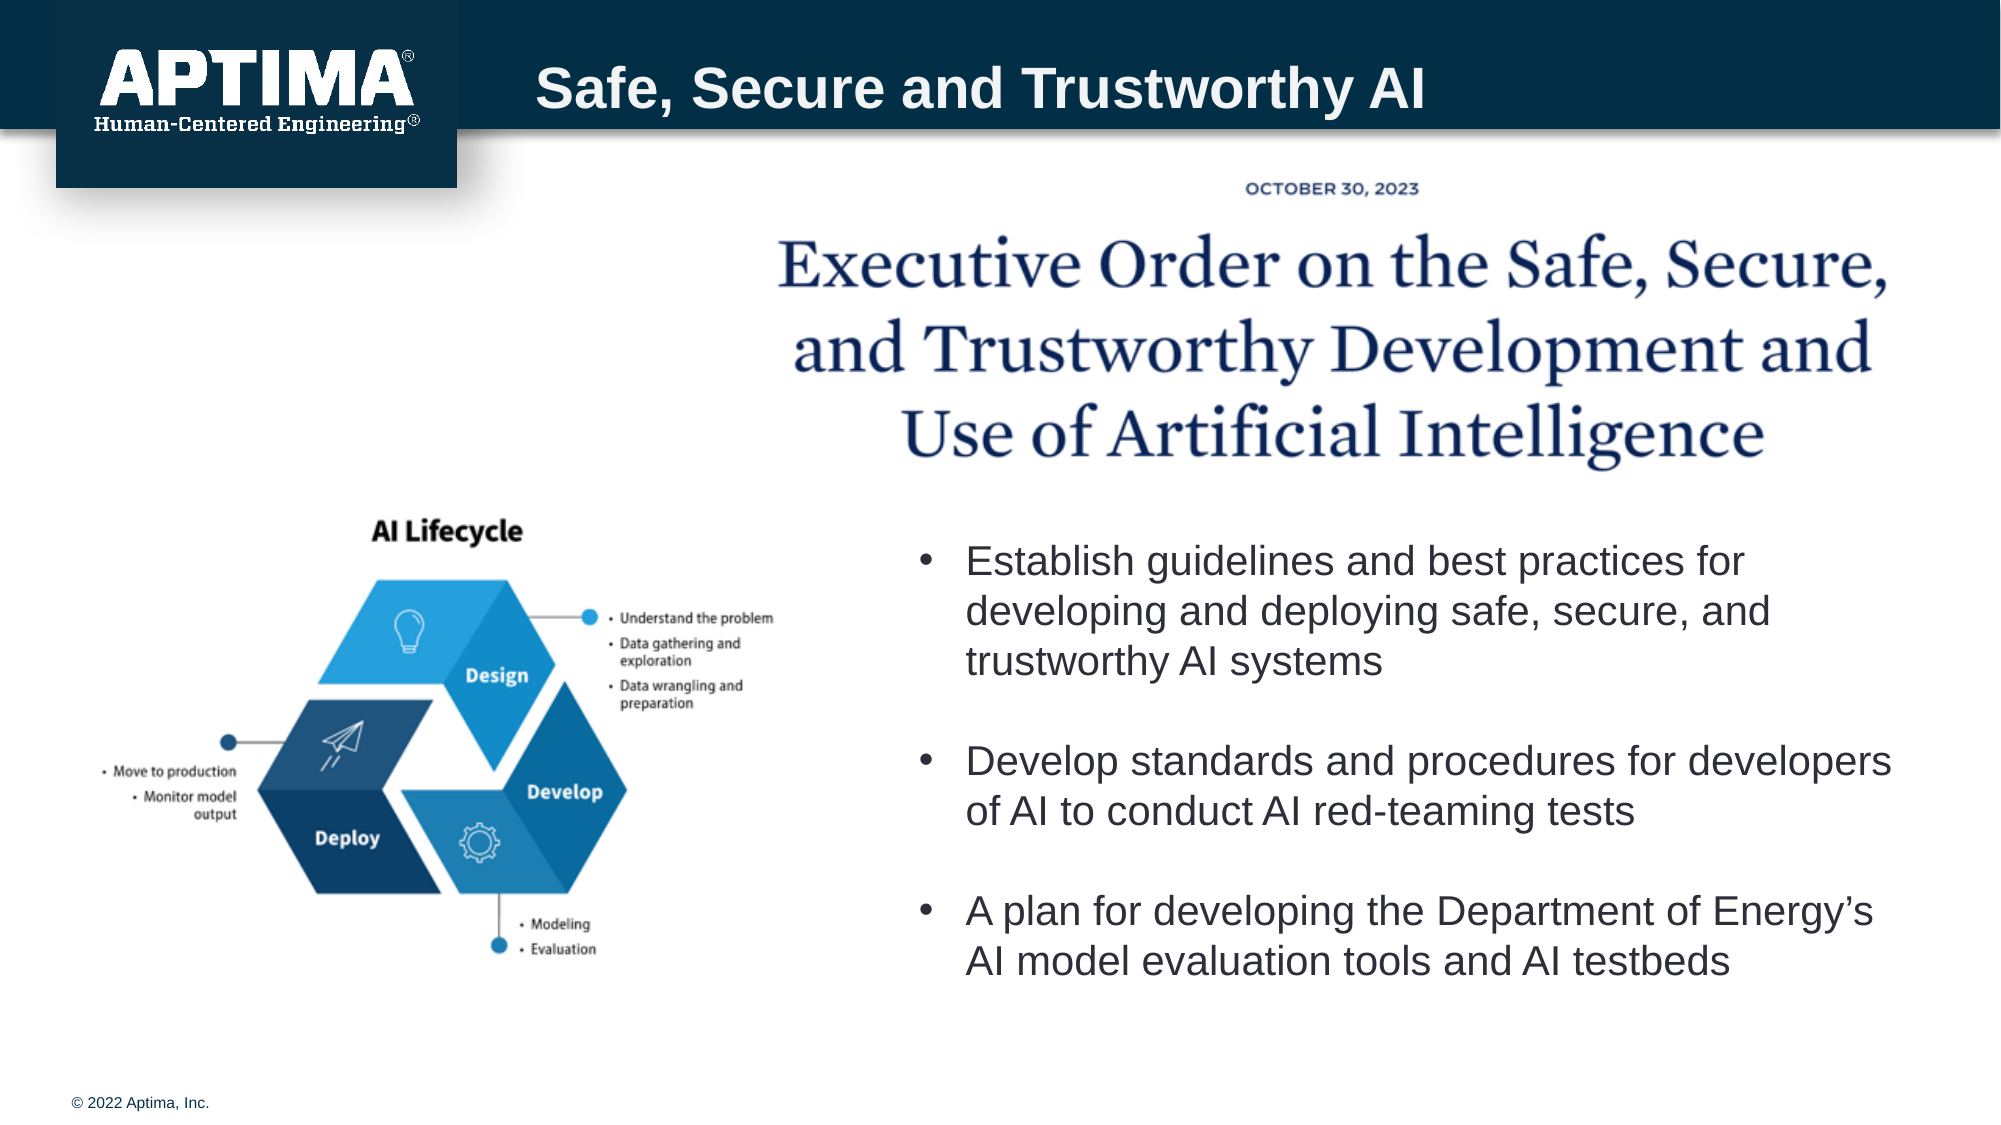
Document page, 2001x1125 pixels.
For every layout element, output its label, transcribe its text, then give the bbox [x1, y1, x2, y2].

picture [167, 1100, 175, 1108]
text_box Establish guidelines and best practices for developing and deploying safe, secure, and trustworthy AI systems Develop standards and procedures for developers of AI to conduct AI red-teaming tests A plan for developing the Department of Energy’s AI model evaluation tools and AI testbeds [904, 526, 1926, 1042]
picture [56, 0, 457, 188]
picture [74, 484, 824, 989]
picture [71, 1097, 82, 1108]
picture [114, 1097, 121, 1106]
picture [145, 1098, 149, 1108]
picture [154, 1100, 163, 1108]
title Safe, Secure and Trustworthy AI [520, 0, 1861, 129]
picture [724, 149, 2000, 483]
